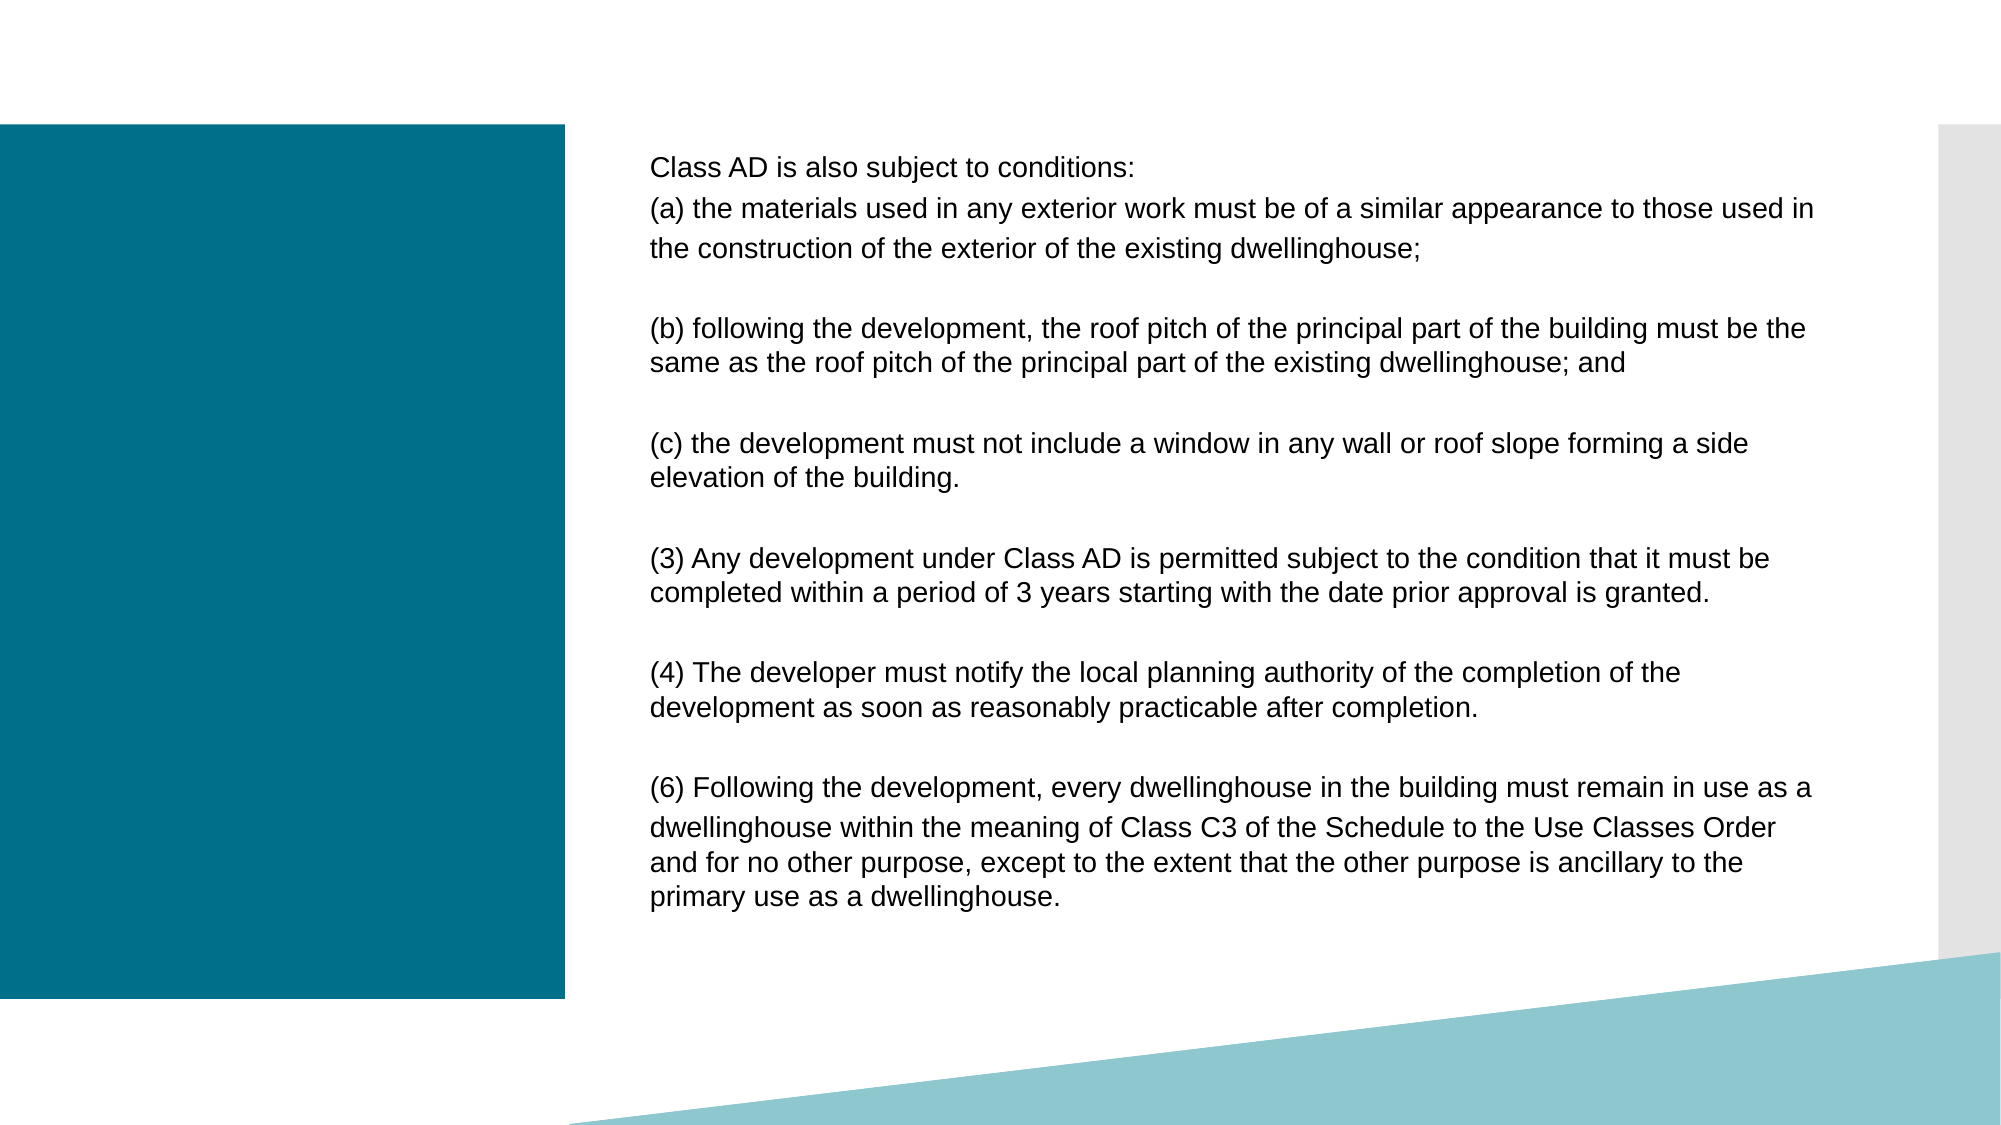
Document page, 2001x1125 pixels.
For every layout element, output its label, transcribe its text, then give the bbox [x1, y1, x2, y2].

list Class AD is also subject to conditions: (a) the materials used in any exterior work must be of a similar appearance to those used in the construction of the exterior of the existing dwellinghouse; (b) following the development, the roof pitch of the principal part of the building must be the same as the roof pitch of the principal part of the existing dwellinghouse; and (c) the development must not include a window in any wall or roof slope forming a side elevation of the building. (3) Any development under Class AD is permitted subject to the condition that it must be completed within a period of 3 years starting with the date prior approval is granted. (4) The developer must notify the local planning authority of the completion of the development as soon as reasonably practicable after completion. (6) Following the development, every dwellinghouse in the building must remain in use as a dwellinghouse within the meaning of Class C3 of the Schedule to the Use Classes Order and for no other purpose, except to the extent that the other purpose is ancillary to the primary use as a dwellinghouse. [634, 141, 1835, 982]
